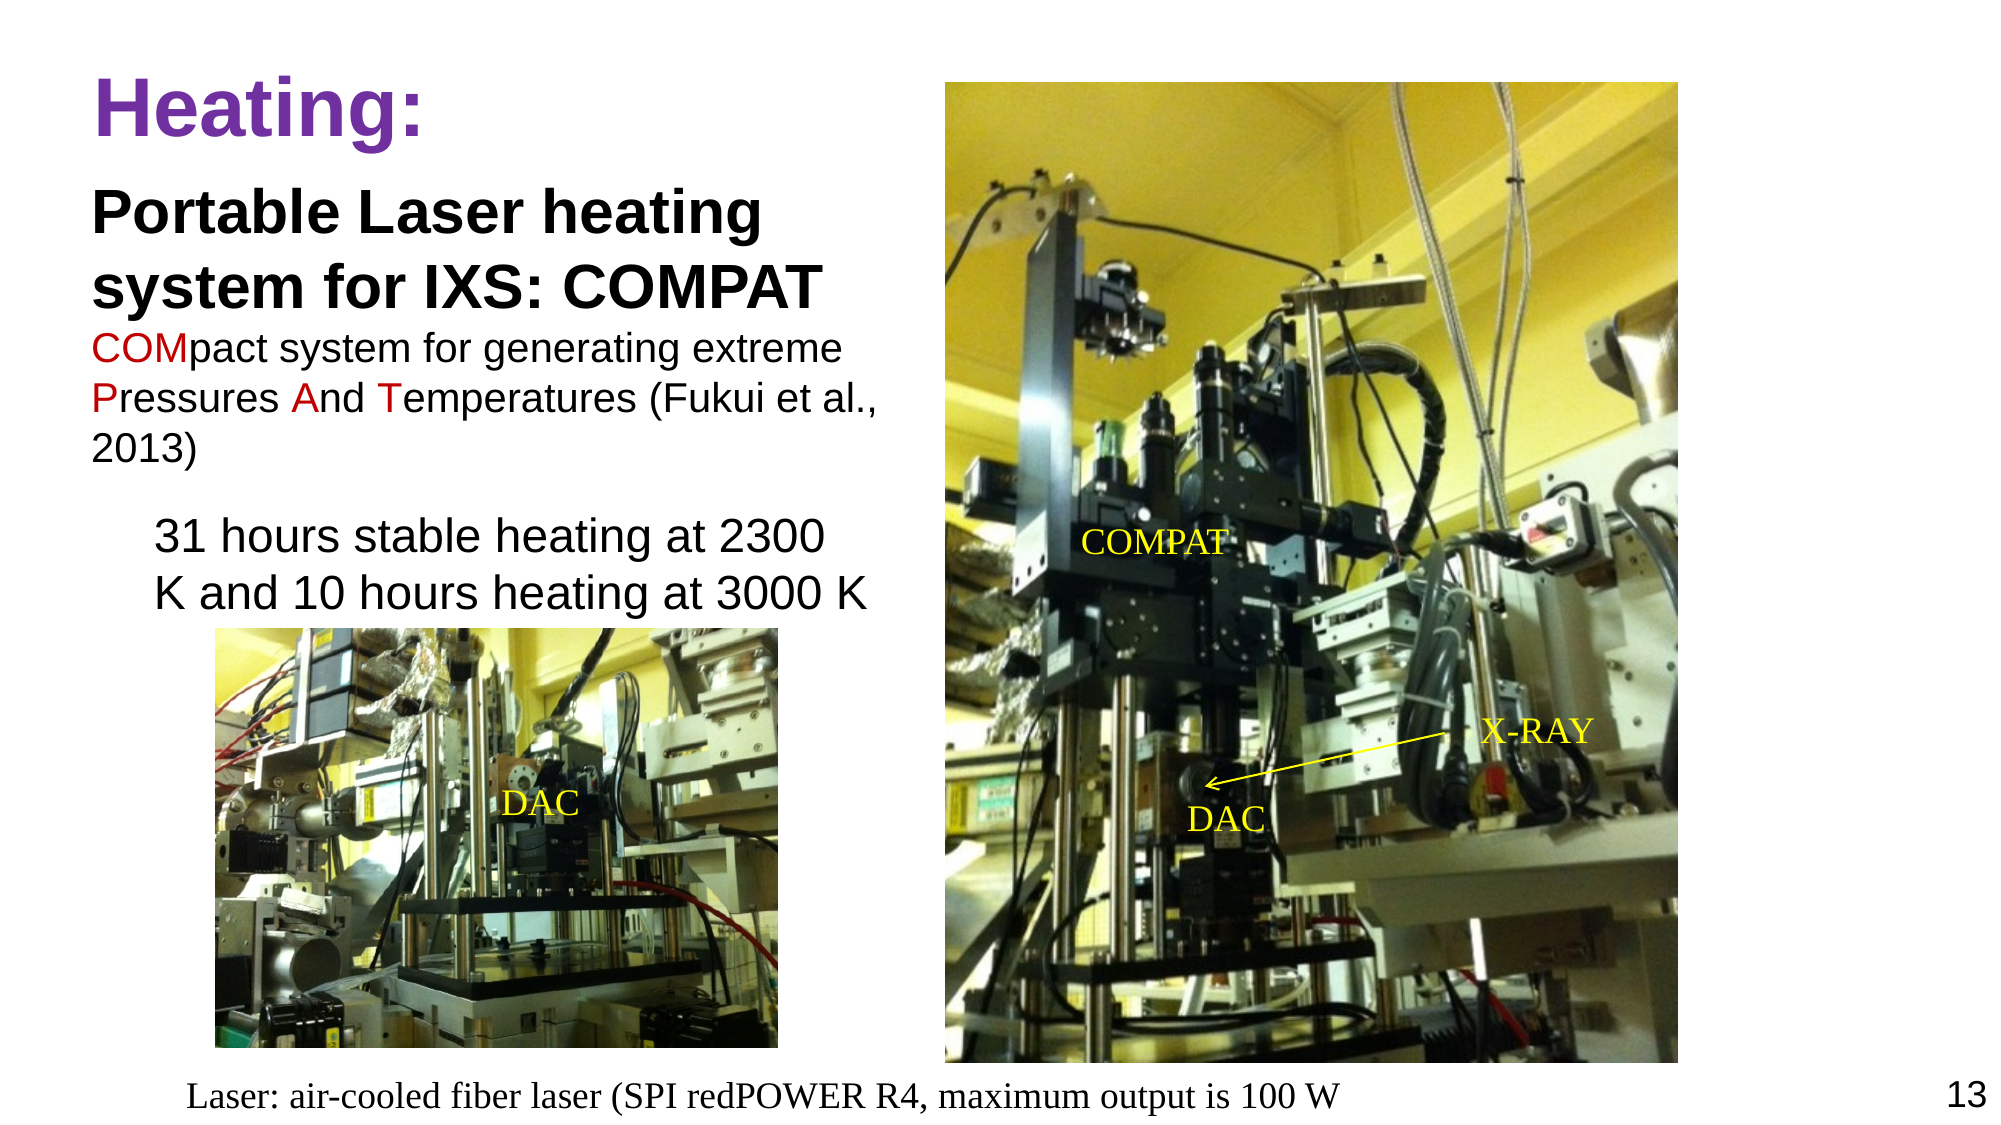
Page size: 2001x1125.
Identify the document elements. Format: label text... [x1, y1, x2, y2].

picture [215, 627, 778, 1049]
text_box 31 hours stable heating at 2300 K and 10 hours heating at 3000 K [138, 496, 886, 627]
text_box 13 [1931, 1062, 2000, 1123]
text_box Portable Laser heating system for IXS: COMPAT COMpact system for generating extreme Pressures And Temperatures (Fukui et al., 2013) [76, 163, 936, 479]
picture [944, 81, 1679, 1064]
text_box Heating: [78, 46, 442, 161]
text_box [1204, 732, 1446, 787]
text_box Laser: air-cooled fiber laser (SPI redPOWER R4, maximum output is 100 W [171, 1064, 1384, 1124]
